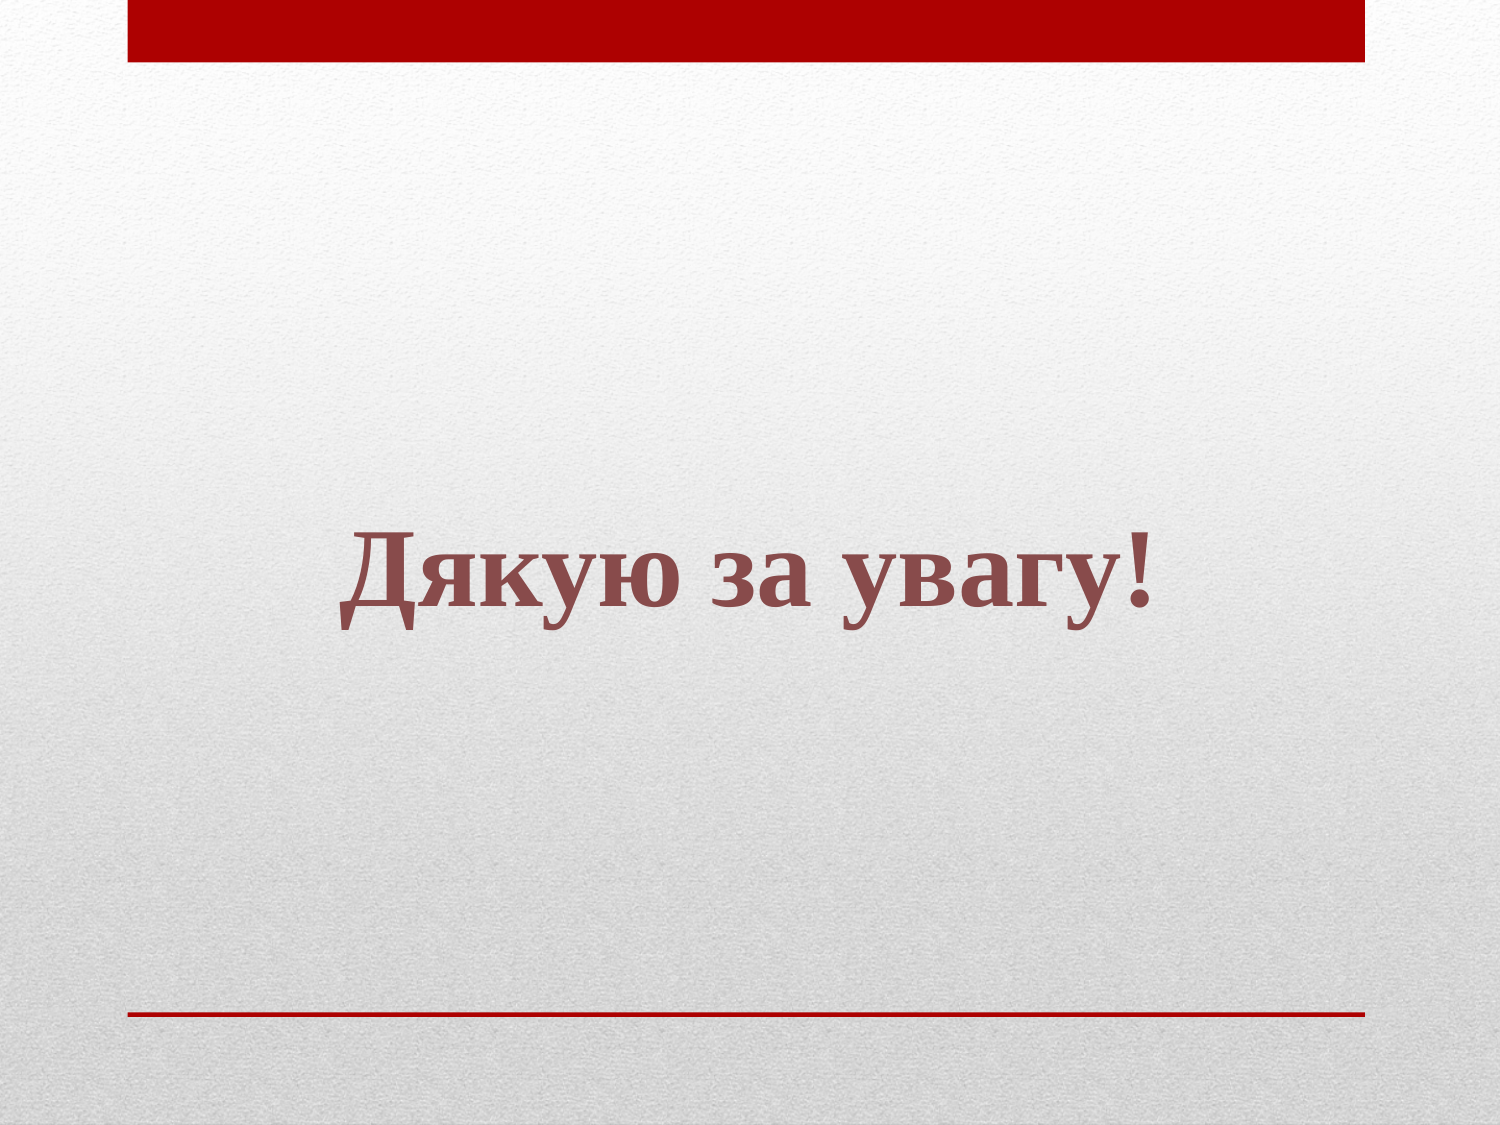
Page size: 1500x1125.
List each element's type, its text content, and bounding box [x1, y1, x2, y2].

text_box Дякую за увагу! [324, 486, 1175, 637]
